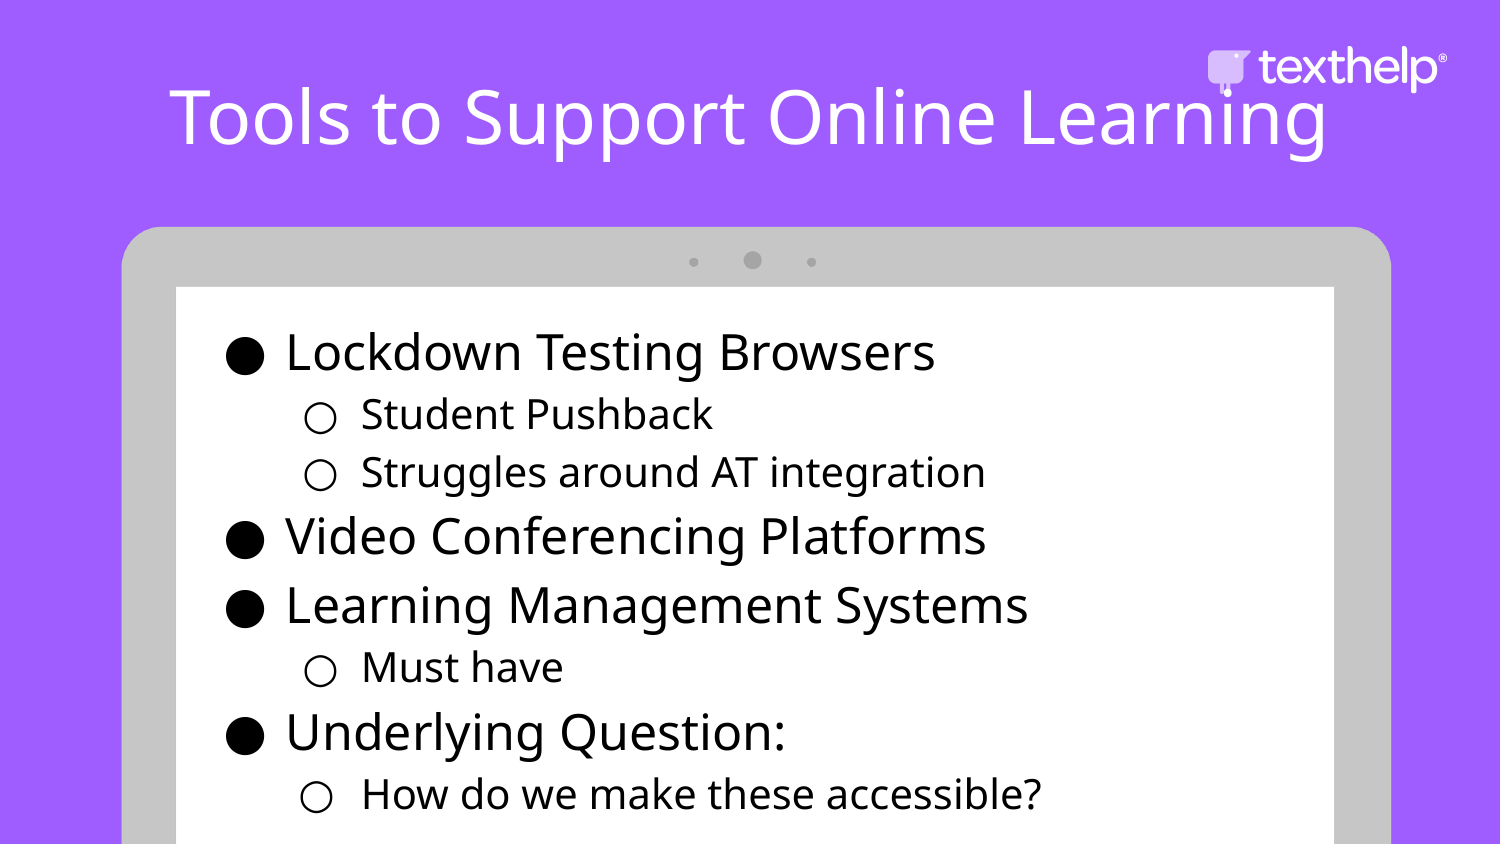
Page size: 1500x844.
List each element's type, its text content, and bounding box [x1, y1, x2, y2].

picture [0, 0, 1500, 94]
title Tools to Support Online Learning [0, 63, 1500, 166]
picture [0, 166, 1500, 844]
text_box Lockdown Testing Browsers Student Pushback Struggles around AT integration Video Conferencing Platforms Learning Management Systems Must have Underlying Question: How do we make these accessible? [195, 296, 1305, 833]
